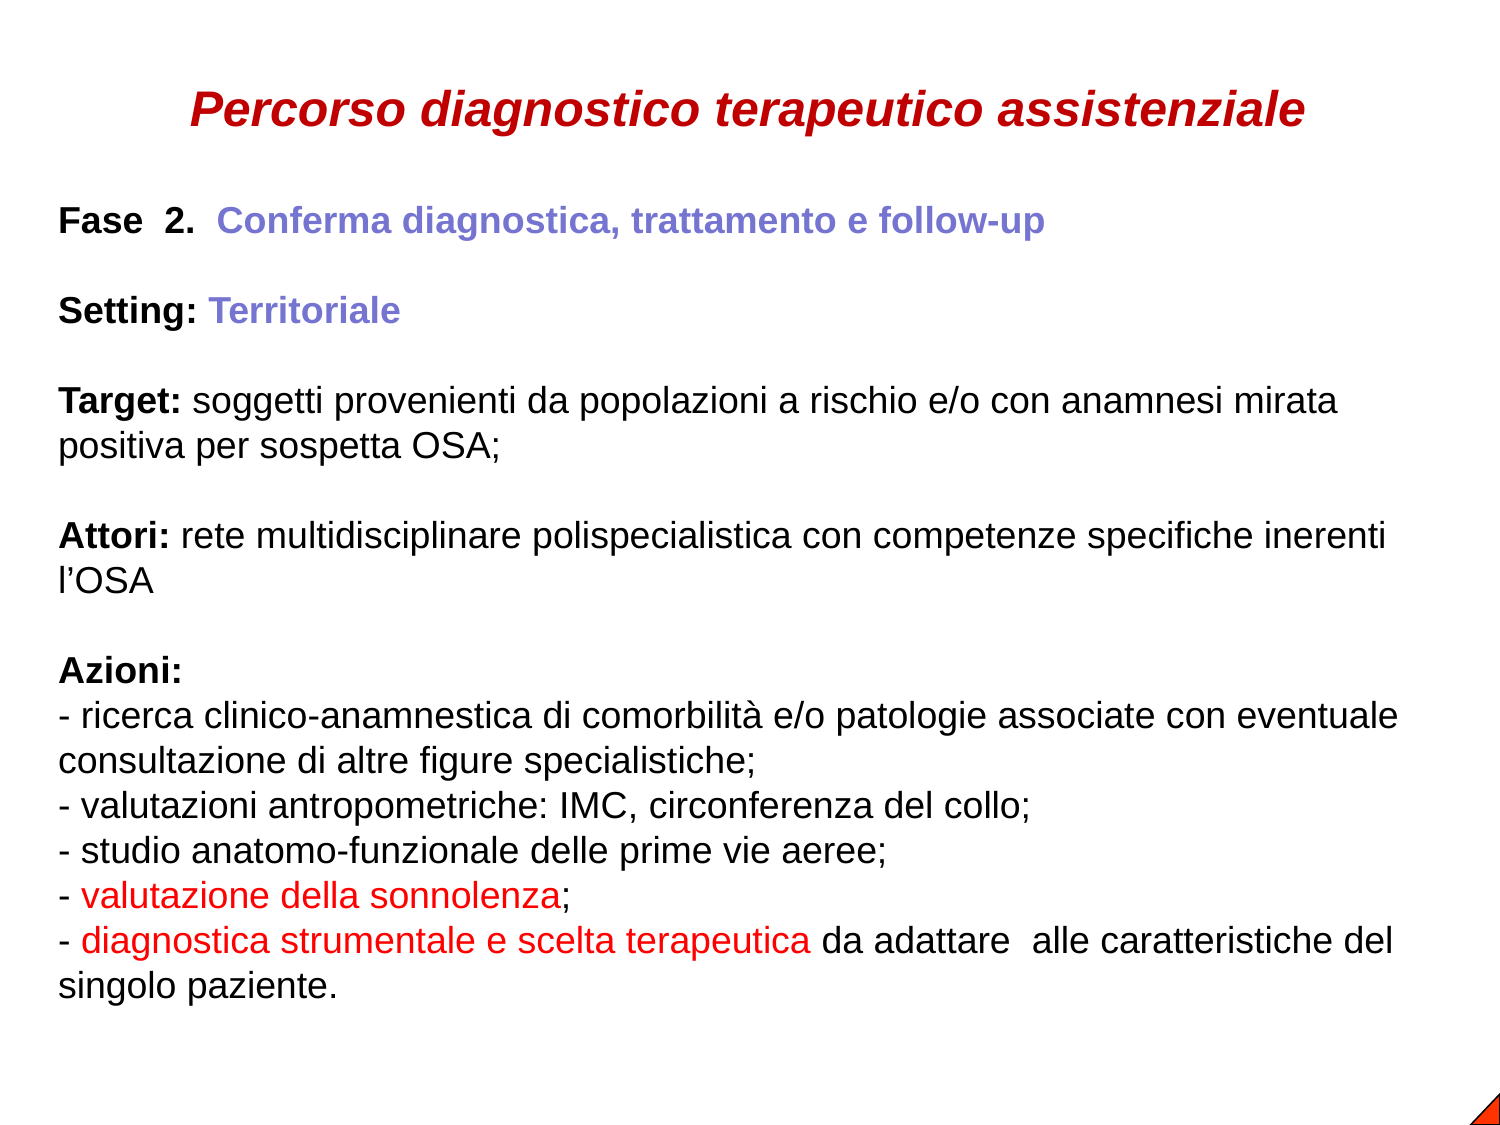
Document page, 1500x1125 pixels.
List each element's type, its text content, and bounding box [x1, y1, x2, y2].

text_box [1470, 1093, 1500, 1125]
text_box Percorso diagnostico terapeutico assistenziale Fase 2. Conferma diagnostica, trattamento e follow-up Setting: Territoriale Target: soggetti provenienti da popolazioni a rischio e/o con anamnesi mirata positiva per sospetta OSA; Attori: rete multidisciplinare polispecialistica con competenze specifiche inerenti l’OSA Azioni: - ricerca clinico-anamnestica di comorbilità e/o patologie associate con eventuale consultazione di altre figure specialistiche; - valutazioni antropometriche: IMC, circonferenza del collo; - studio anatomo-funzionale delle prime vie aeree; - valutazione della sonnolenza; - diagnostica strumentale e scelta terapeutica da adattare alle caratteristiche del singolo paziente. [43, 68, 1453, 1014]
